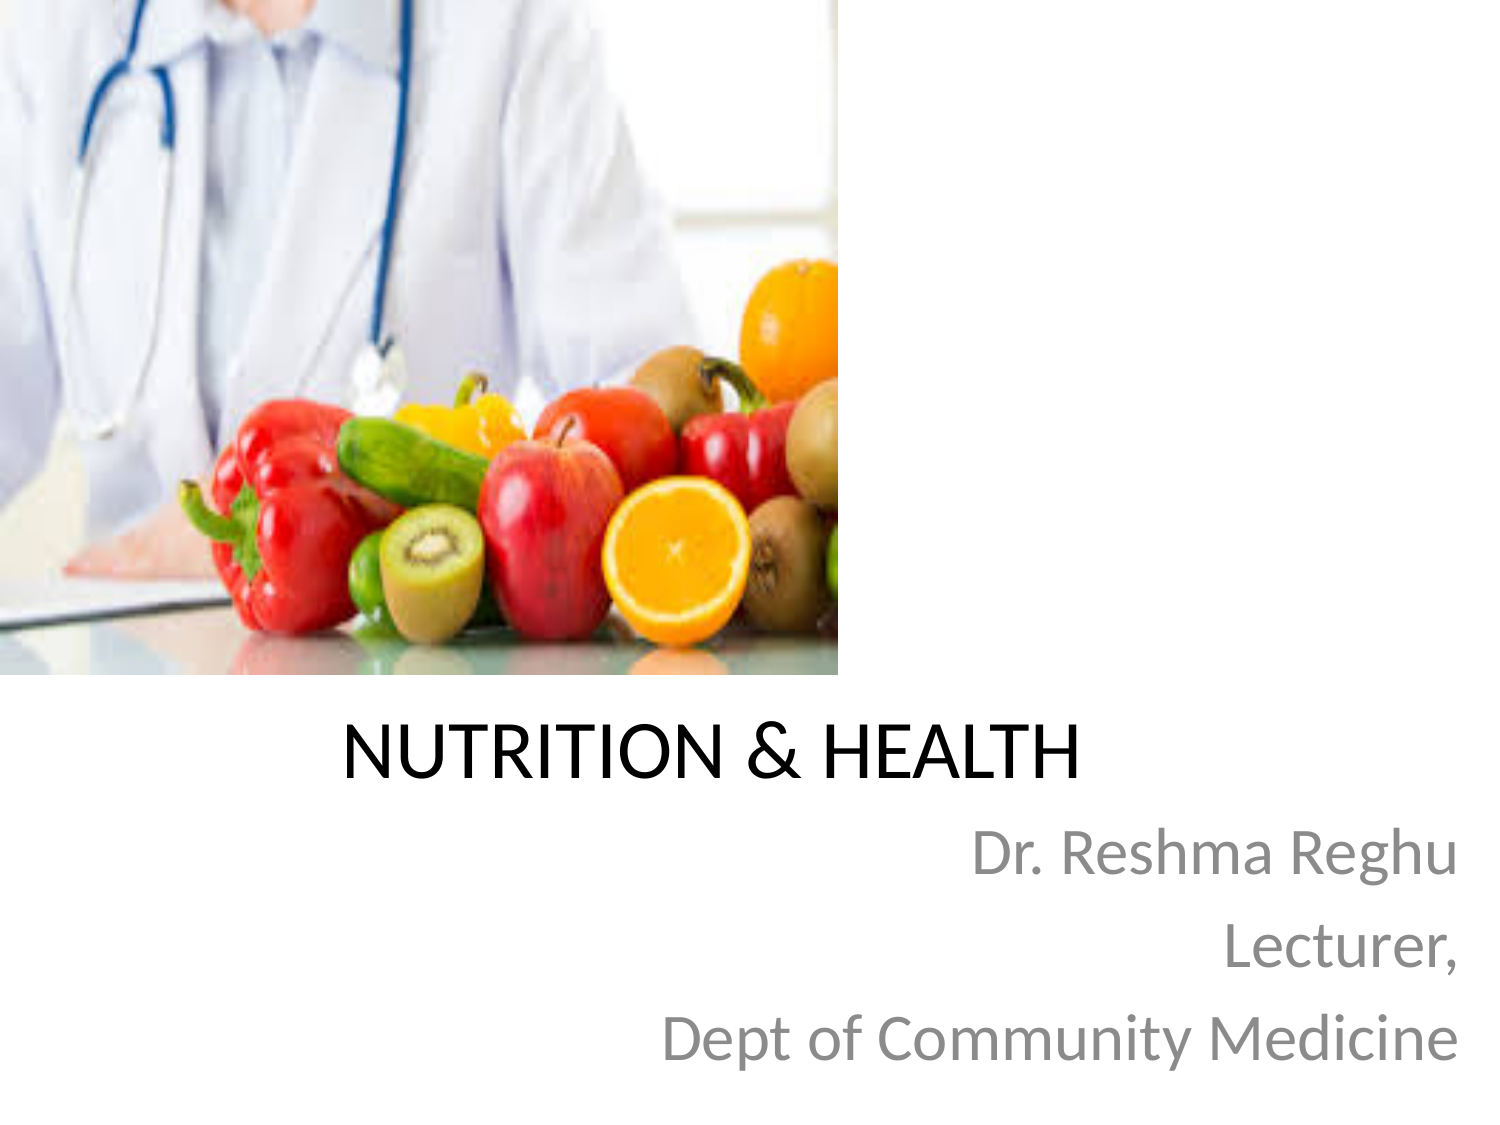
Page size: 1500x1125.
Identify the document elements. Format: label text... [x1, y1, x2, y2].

picture [0, 0, 838, 676]
title NUTRITION & HEALTH [75, 687, 1350, 804]
subtitle Dr. Reshma Reghu Lecturer, Dept of Community Medicine [425, 800, 1475, 1088]
